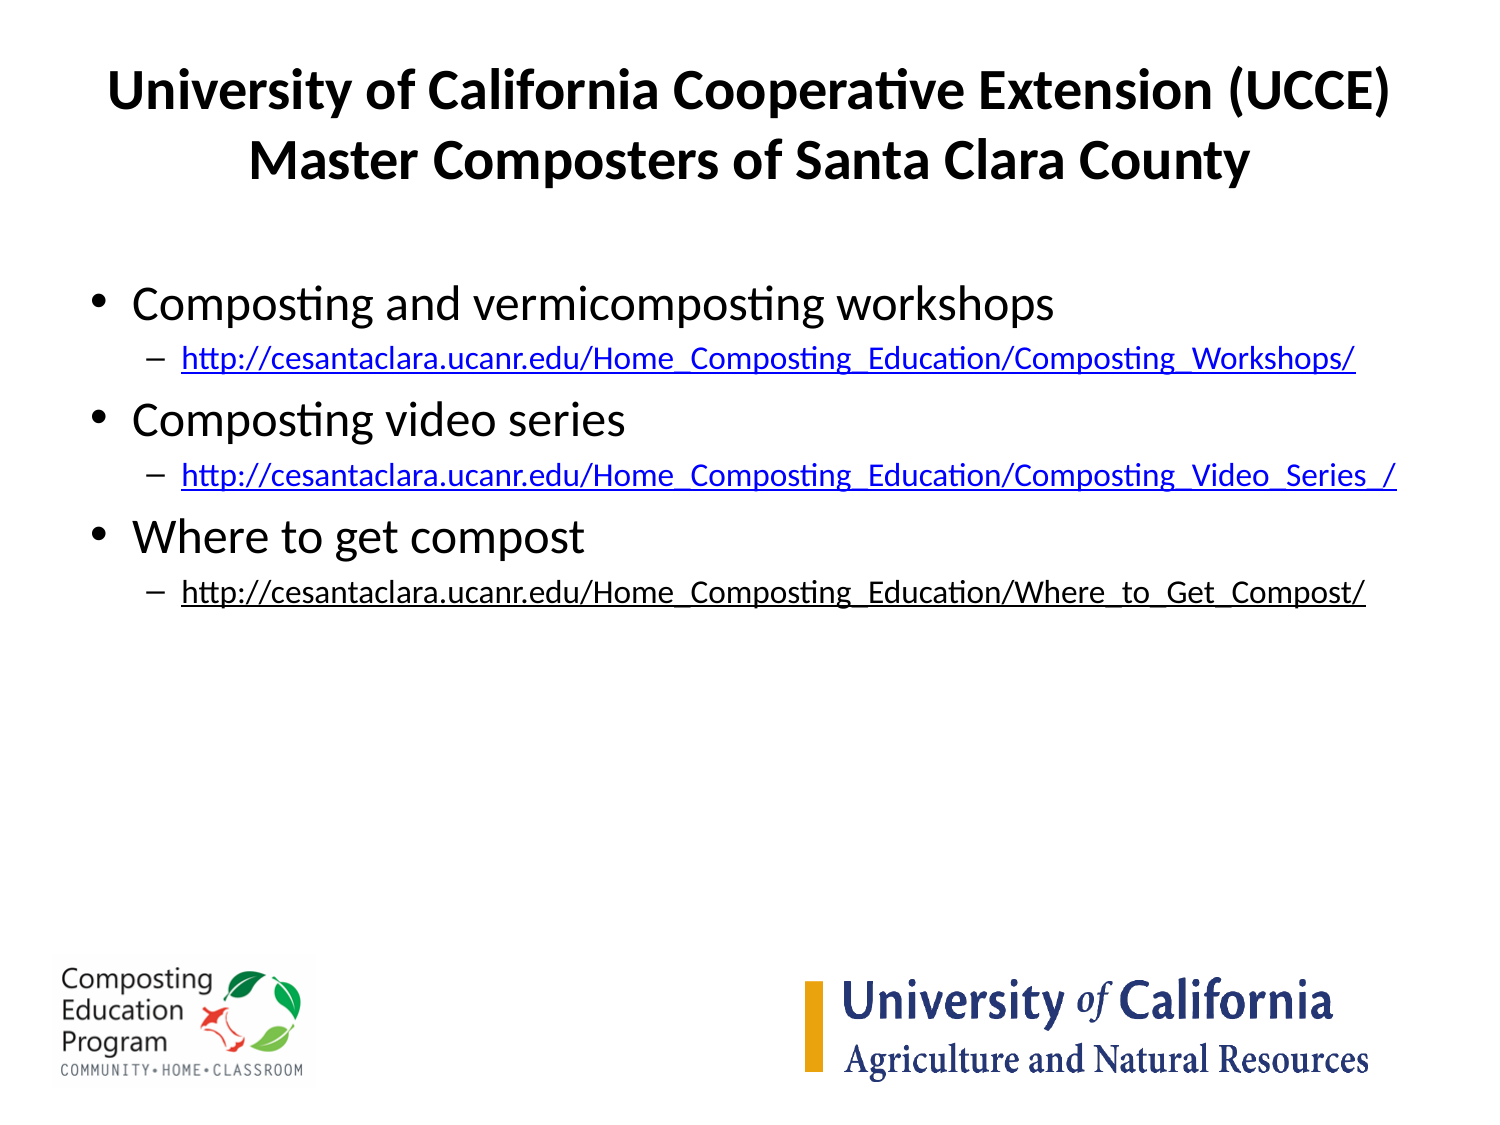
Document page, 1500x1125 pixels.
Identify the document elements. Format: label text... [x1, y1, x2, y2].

picture [52, 954, 316, 1088]
title University of California Cooperative Extension (UCCE) Master Composters of Santa Clara County [75, 45, 1425, 198]
picture [805, 977, 1368, 1082]
list Composting and vermicomposting workshops http://cesantaclara.ucanr.edu/Home_Composting_Education/Composting_Workshops/ Composting video series http://cesantaclara.ucanr.edu/Home_Composting_Education/Composting_Video_Series_/ Where to get compost http://cesantaclara.ucanr.edu/Home_Composting_Education/Where_to_Get_Compost/ [75, 262, 1425, 968]
